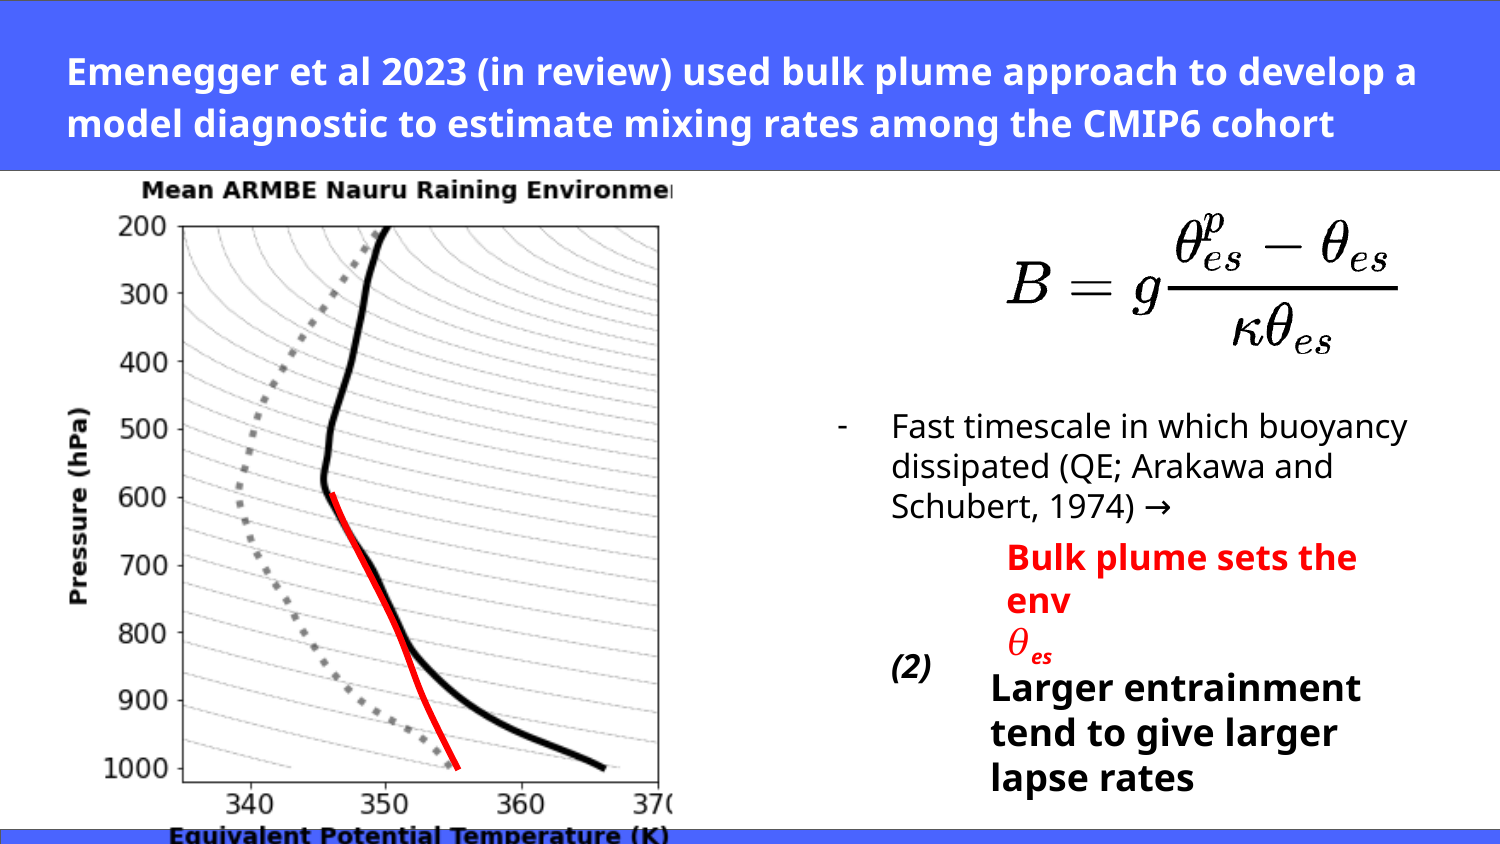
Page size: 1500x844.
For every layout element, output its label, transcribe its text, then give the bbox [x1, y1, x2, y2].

picture [58, 168, 673, 844]
text_box Larger entrainment tend to give larger lapse rates [975, 648, 1384, 814]
list Emenegger et al 2023 (in review) used bulk plume approach to develop a model diagnostic to estimate mixing rates among the CMIP6 cohort [51, 26, 1449, 182]
picture [1004, 213, 1405, 355]
text_box Fast timescale in which buoyancy dissipated (QE; Arakawa and Schubert, 1974) → (2) [801, 390, 1488, 613]
text_box Bulk plume sets the env 𝜃es [991, 520, 1434, 684]
